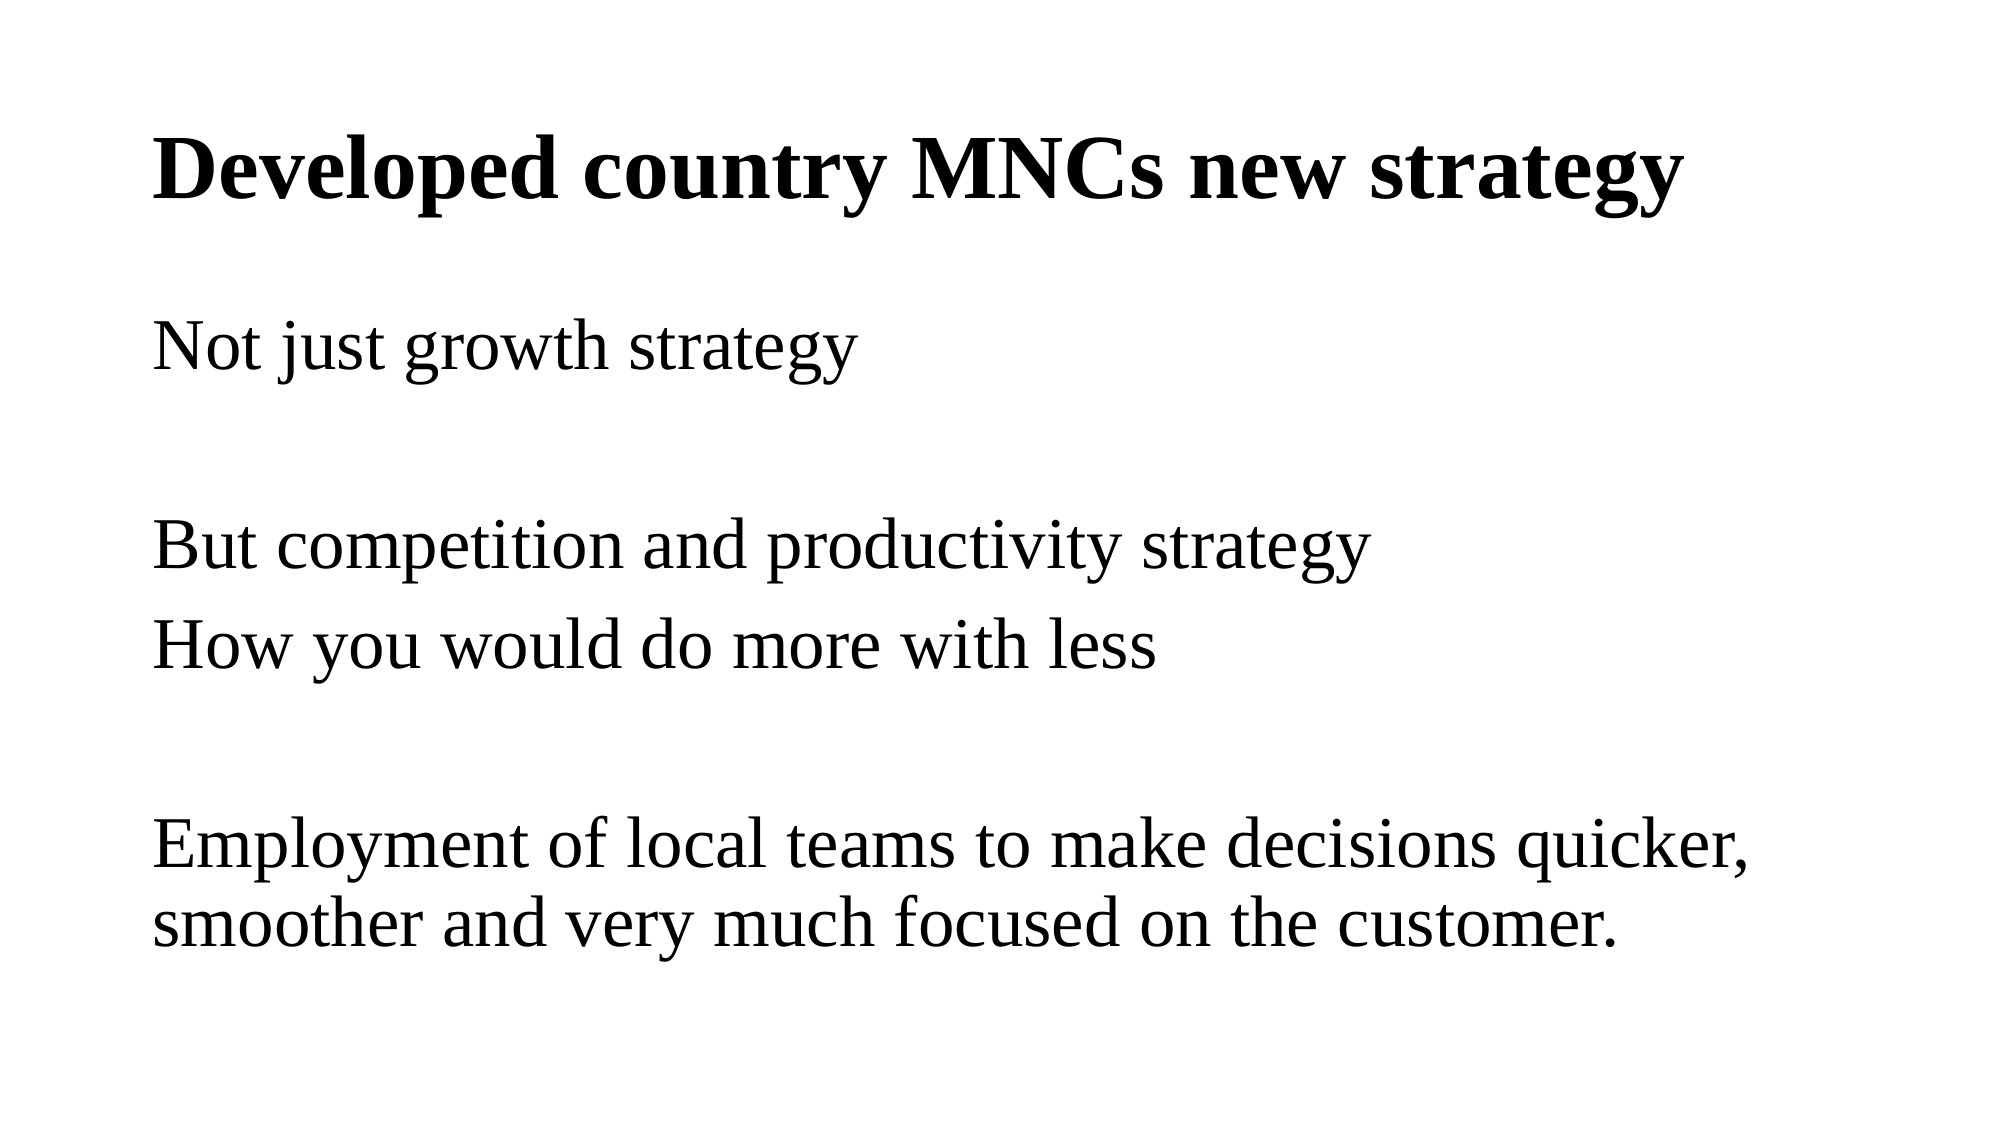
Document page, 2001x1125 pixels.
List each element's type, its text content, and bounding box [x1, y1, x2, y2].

list Not just growth strategy But competition and productivity strategy How you would do more with less Employment of local teams to make decisions quicker, smoother and very much focused on the customer. [137, 299, 1863, 1014]
title Developed country MNCs new strategy [137, 59, 1863, 278]
